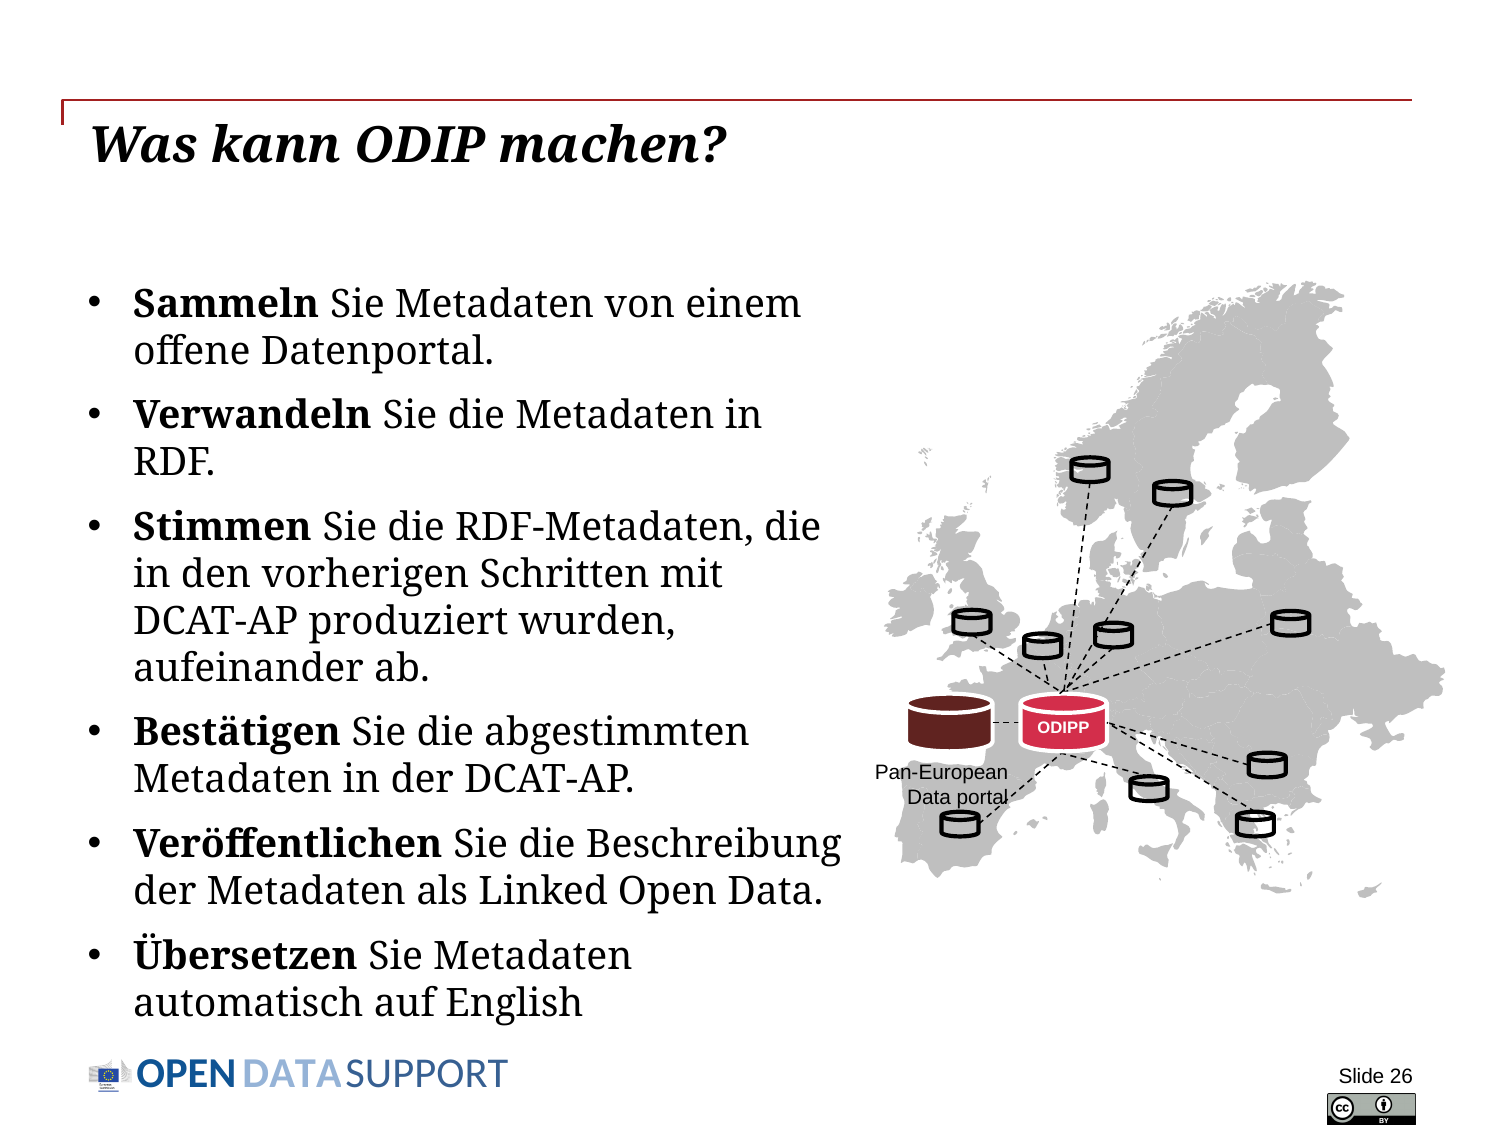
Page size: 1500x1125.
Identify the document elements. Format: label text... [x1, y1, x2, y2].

slide_number Slide 26 [1162, 1062, 1413, 1088]
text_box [832, 278, 1448, 900]
list Sammeln Sie Metadaten von einem offene Datenportal. Verwandeln Sie die Metadaten in RDF. Stimmen Sie die RDF-Metadaten, die in den vorherigen Schritten mit DCAT-AP produziert wurden, aufeinander ab. Bestätigen Sie die abgestimmten Metadaten in der DCAT-AP. Veröffentlichen Sie die Beschreibung der Metadaten als Linked Open Data. Übersetzen Sie Metadaten automatisch auf English [87, 277, 845, 1035]
picture [1327, 1093, 1416, 1125]
title Was kann ODIP machen? [88, 112, 1413, 263]
